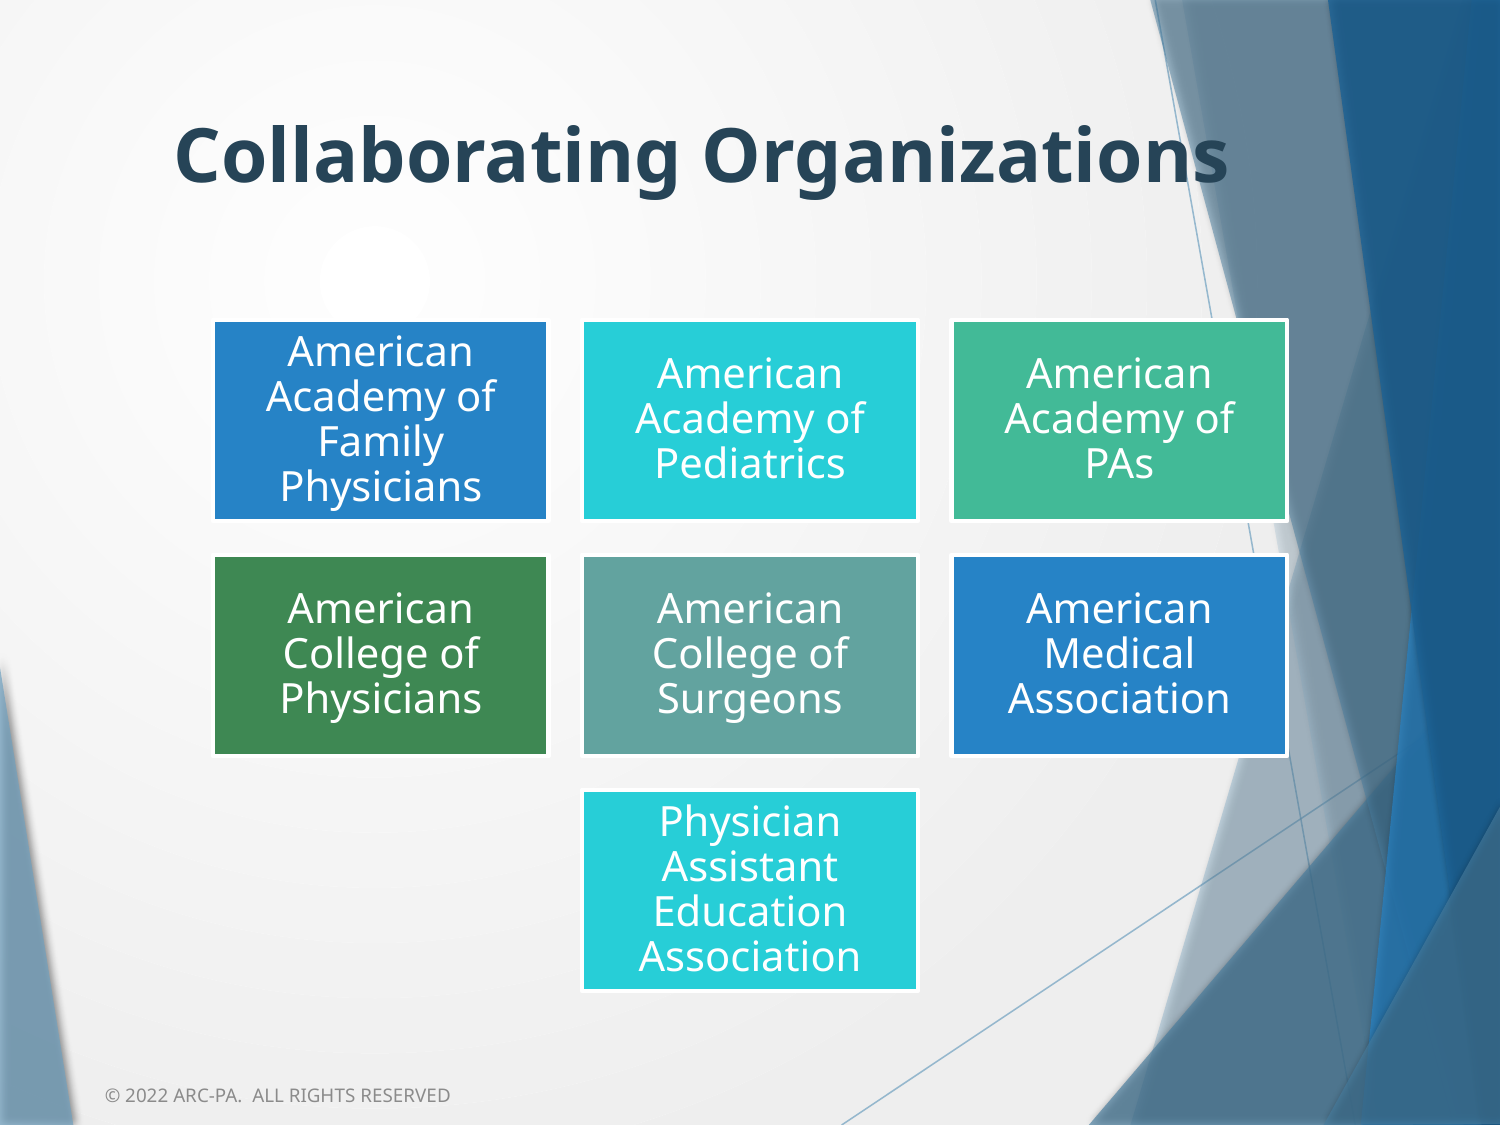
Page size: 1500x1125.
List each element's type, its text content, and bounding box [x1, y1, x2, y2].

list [157, 319, 1343, 992]
footer © 2022 ARC-PA. All rights reserved [89, 1065, 865, 1125]
title Collaborating Organizations [158, 99, 1413, 281]
